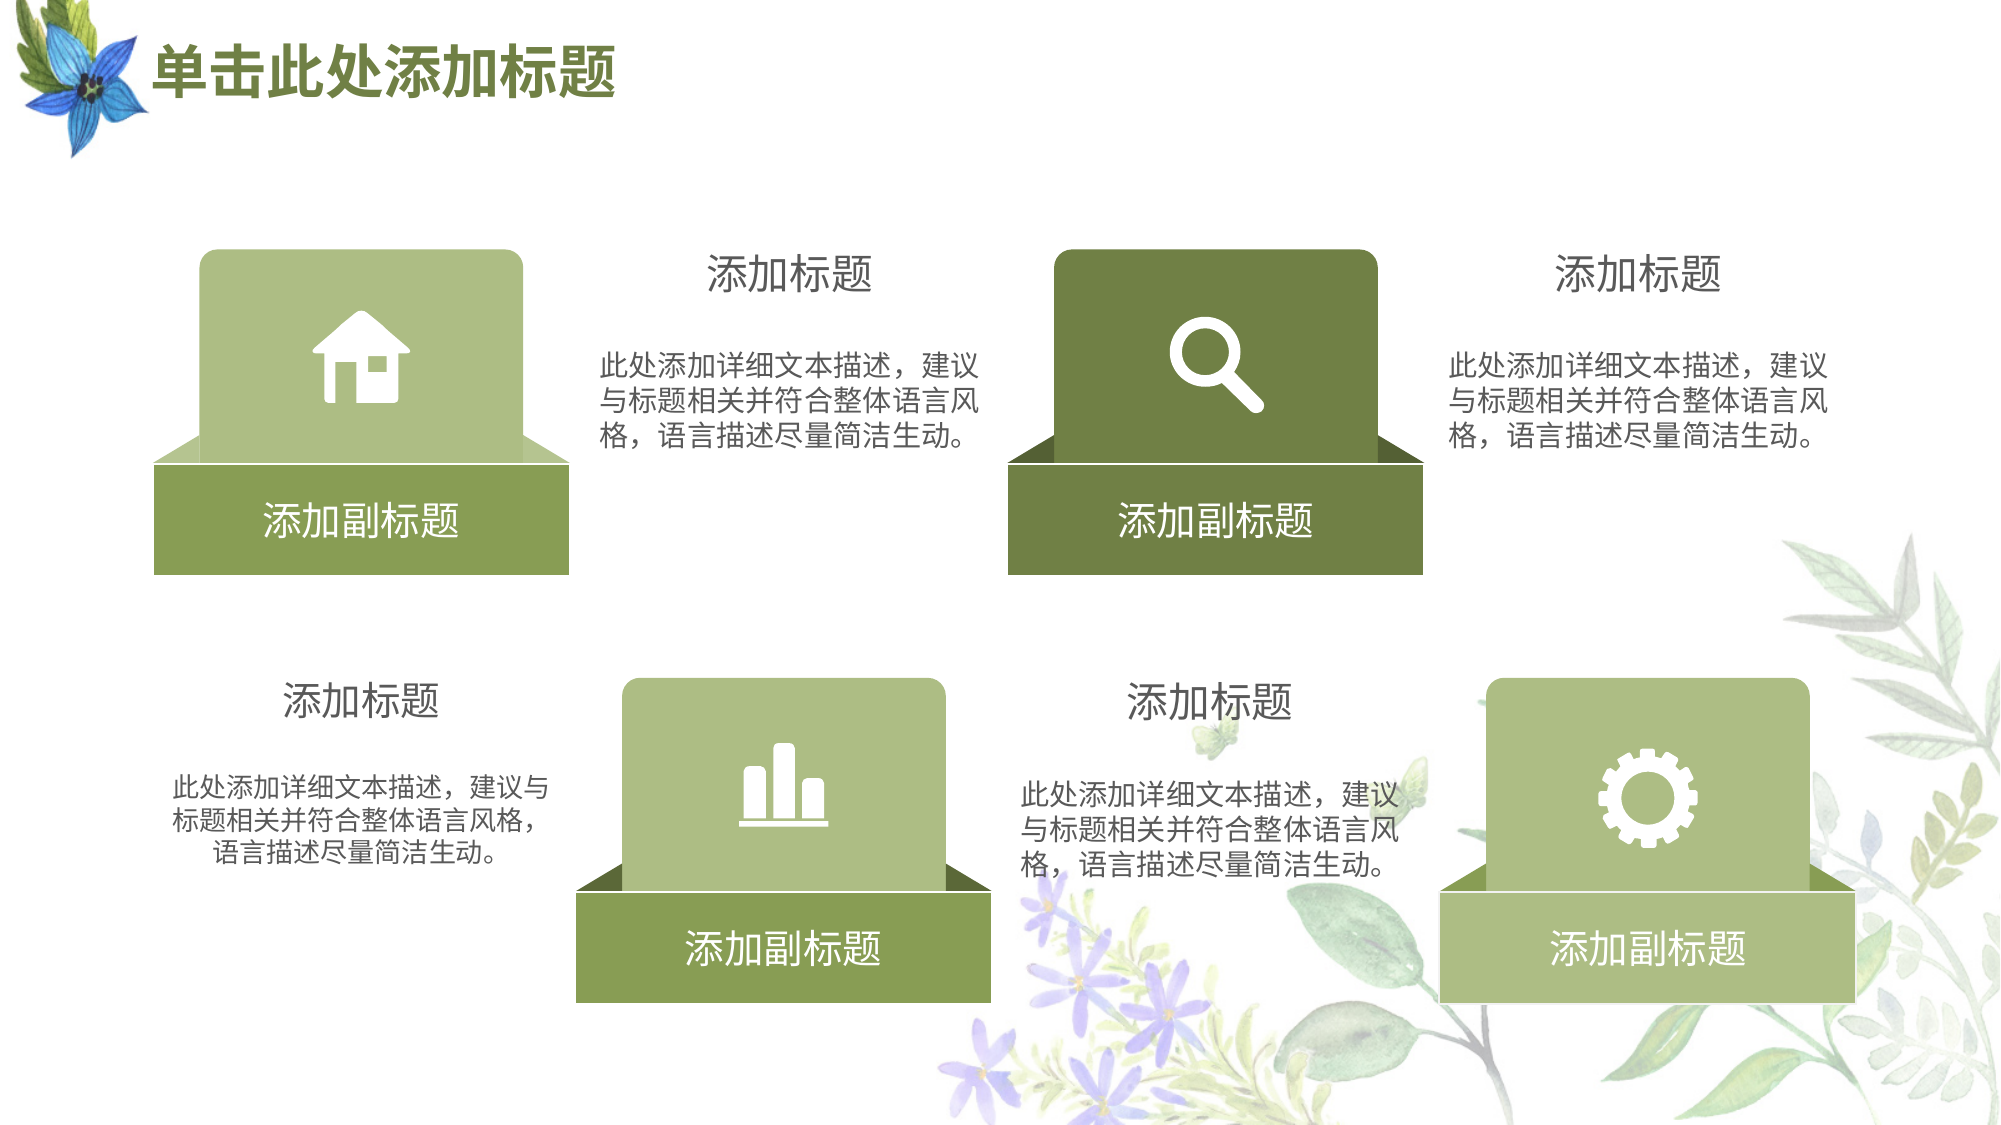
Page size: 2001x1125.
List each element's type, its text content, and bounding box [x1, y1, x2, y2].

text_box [575, 677, 993, 1005]
text_box 添加标题 此处添加详细文本描述，建议与标题相关并符合整体语言风格，语言描述尽量简洁生动。 [992, 665, 1429, 891]
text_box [739, 743, 829, 827]
text_box 添加标题 此处添加详细文本描述，建议与标题相关并符合整体语言风格，语言描述尽量简洁生动。 [1420, 237, 1857, 463]
picture [0, 0, 2001, 1125]
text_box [152, 249, 571, 576]
title 单击此处添加标题 [135, 41, 1861, 109]
text_box 添加标题 此处添加详细文本描述，建议与标题相关并符合整体语言风格，语言描述尽量简洁生动。 [143, 665, 580, 879]
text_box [1439, 677, 1857, 1005]
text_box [1007, 249, 1425, 576]
text_box 添加标题 此处添加详细文本描述，建议与标题相关并符合整体语言风格，语言描述尽量简洁生动。 [571, 237, 1008, 463]
